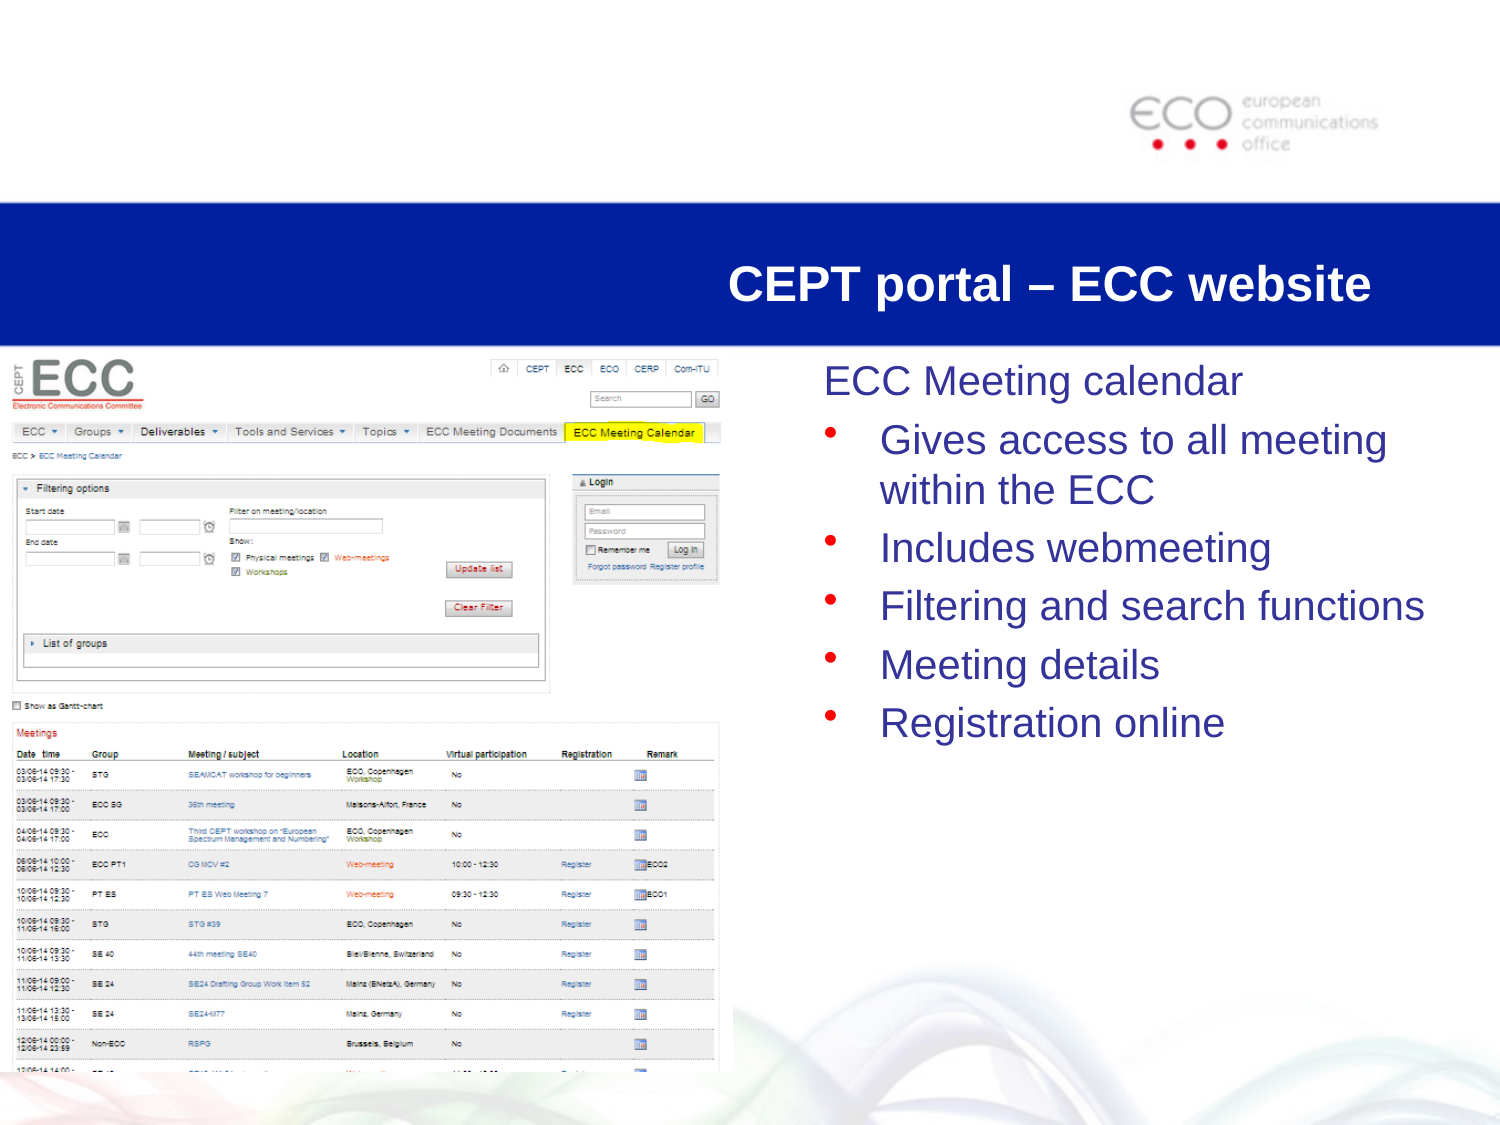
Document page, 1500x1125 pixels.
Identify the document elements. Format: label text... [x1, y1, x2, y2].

footer Footer copy here [150, 1081, 625, 1088]
list ECC Meeting calendar Gives access to all meeting within the ECC Includes webmeeting Filtering and search functions Meeting details Registration online [808, 346, 1495, 1123]
title CEPT portal – ECC website [149, 236, 1388, 325]
picture [0, 0, 1500, 1125]
